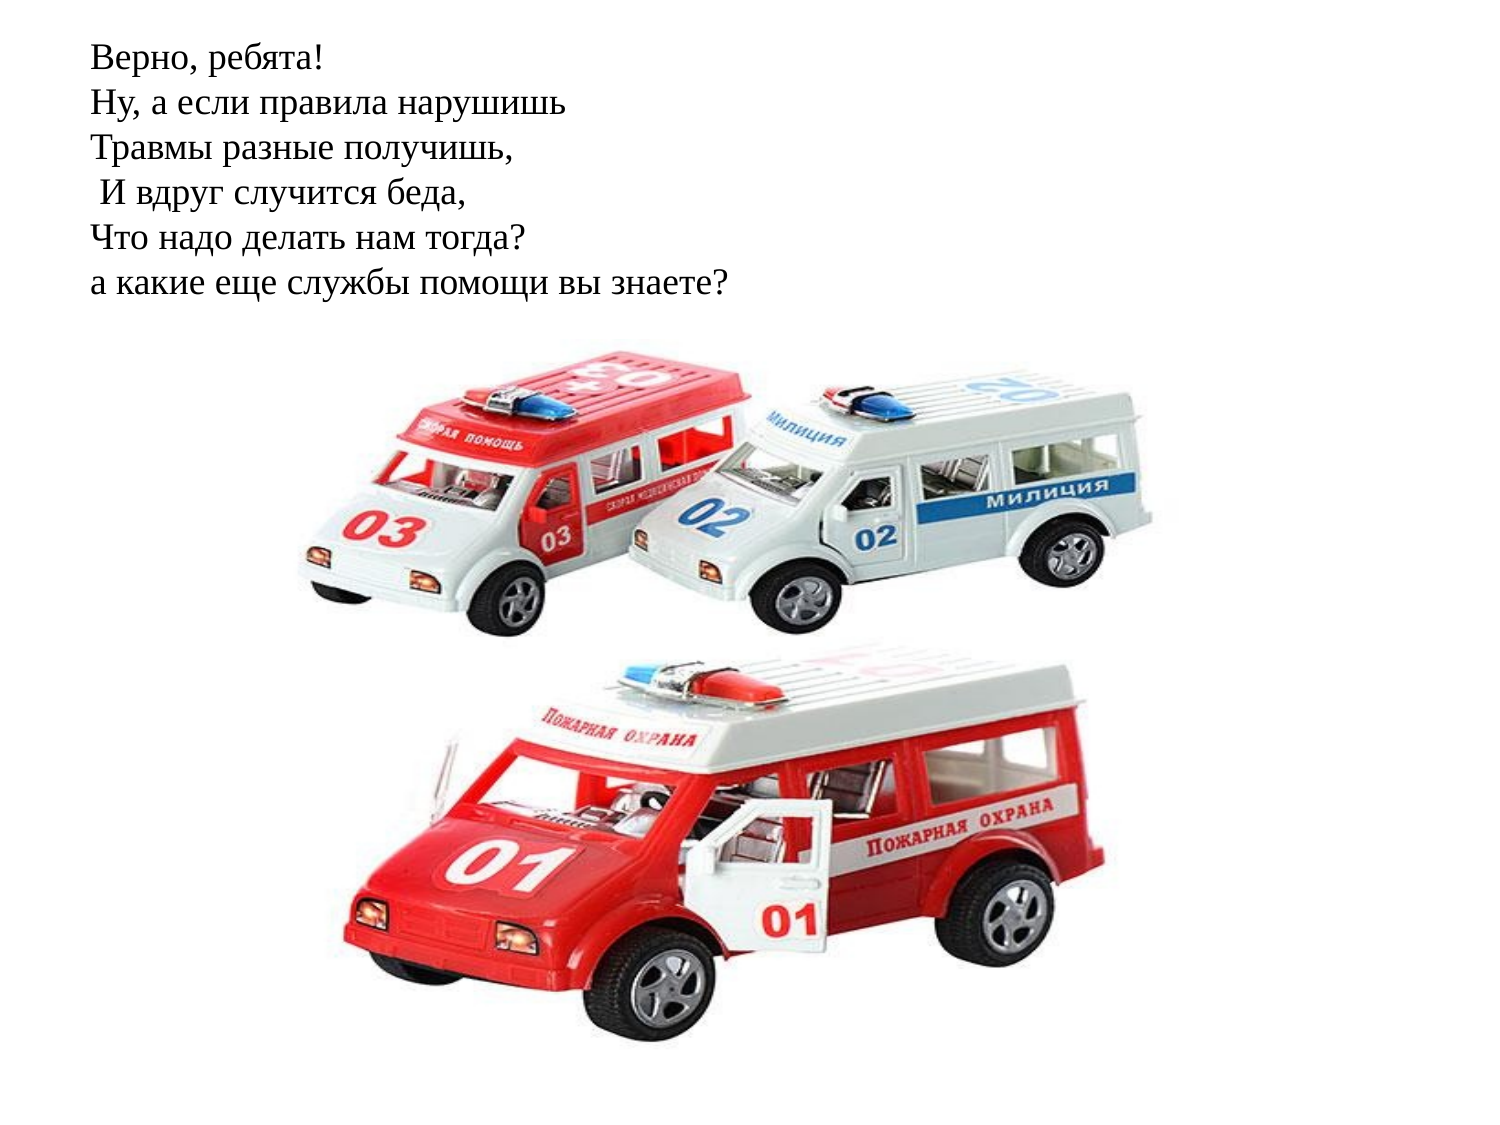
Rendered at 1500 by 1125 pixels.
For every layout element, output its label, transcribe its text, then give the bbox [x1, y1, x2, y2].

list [269, 339, 1184, 1055]
title Верно, ребята! Ну, а если правила нарушишь Травмы разные получишь, И вдруг случится беда, Что надо делать нам тогда? а какие еще службы помощи вы знаете? [75, 23, 1425, 411]
